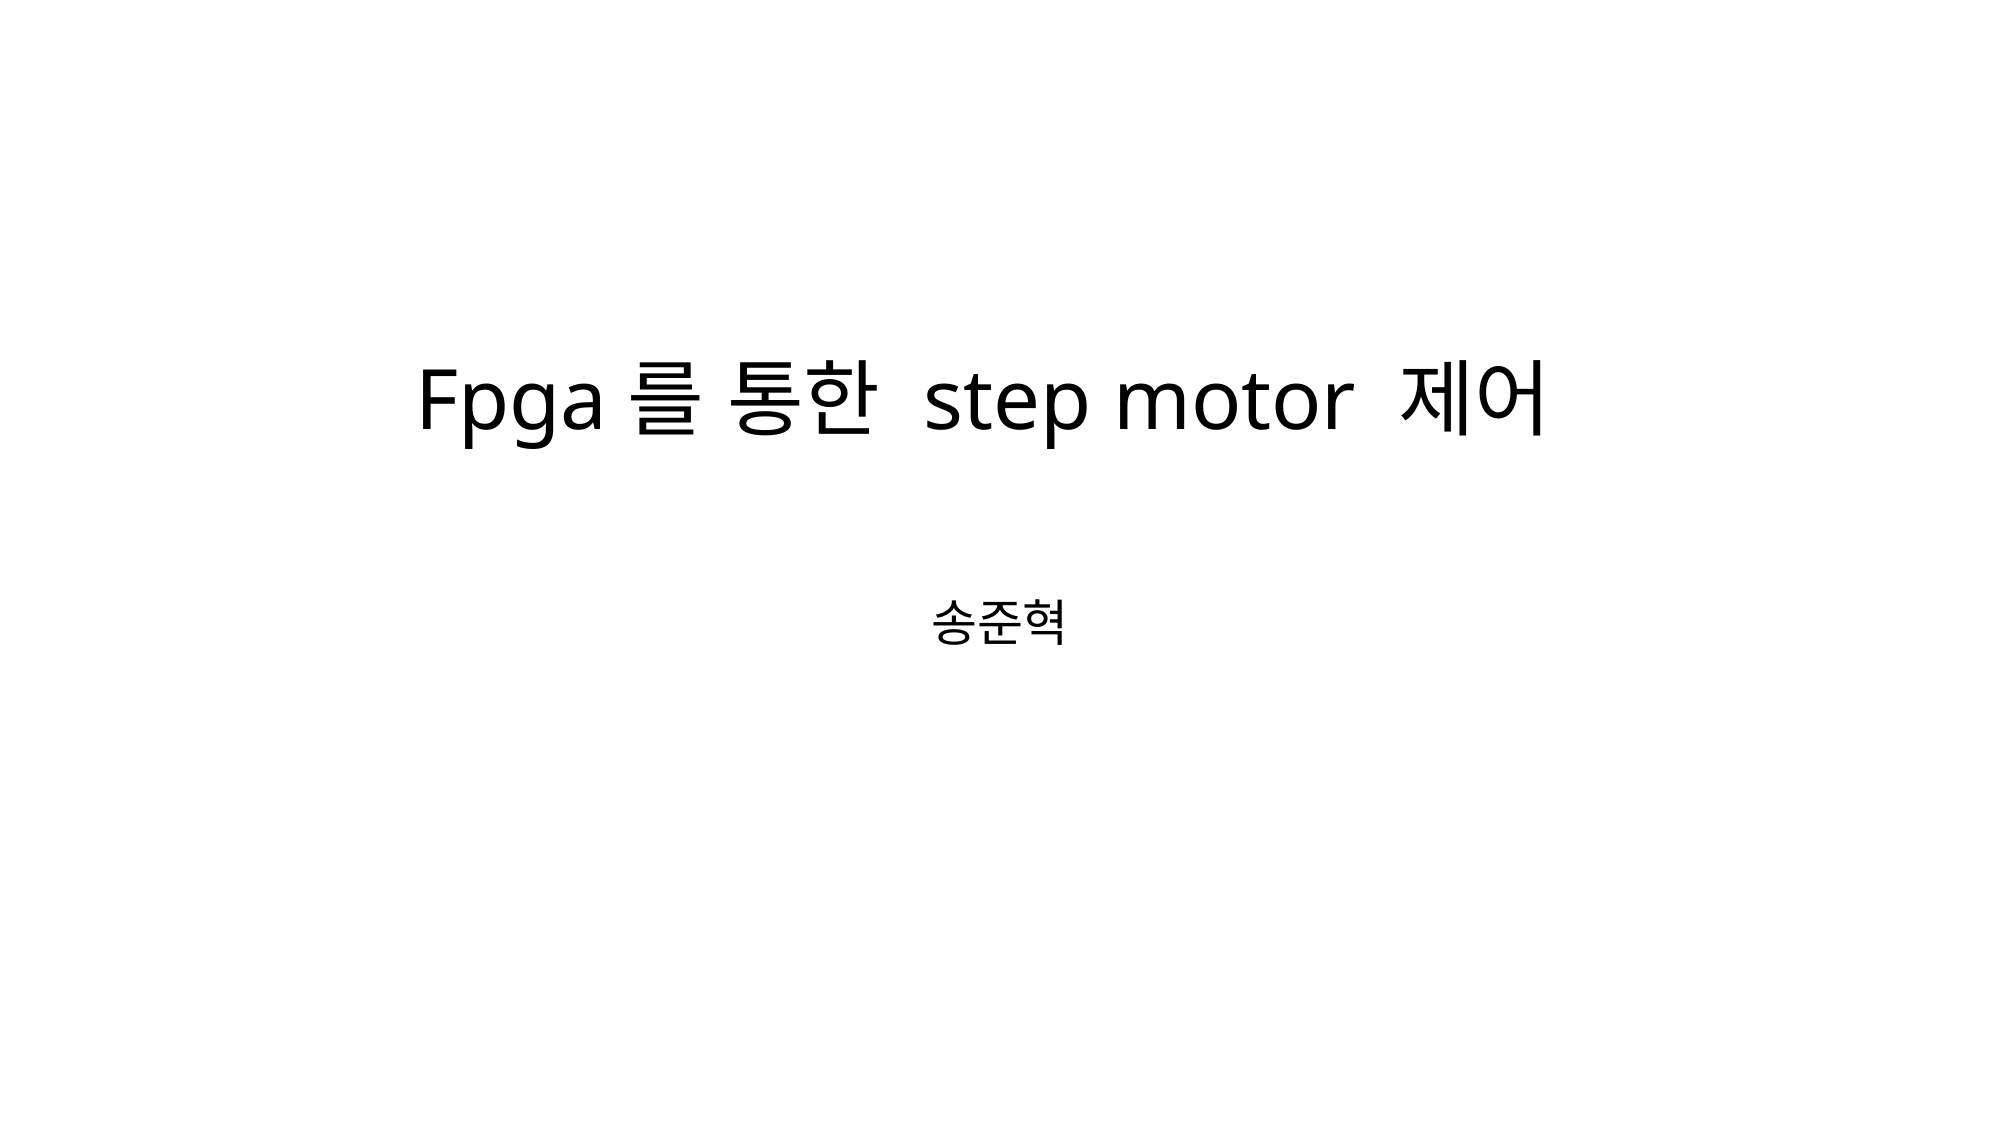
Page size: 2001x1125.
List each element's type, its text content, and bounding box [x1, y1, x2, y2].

title Fpga를 통한 step motor 제어 [233, 262, 1734, 455]
subtitle 송준혁 [249, 590, 1750, 863]
